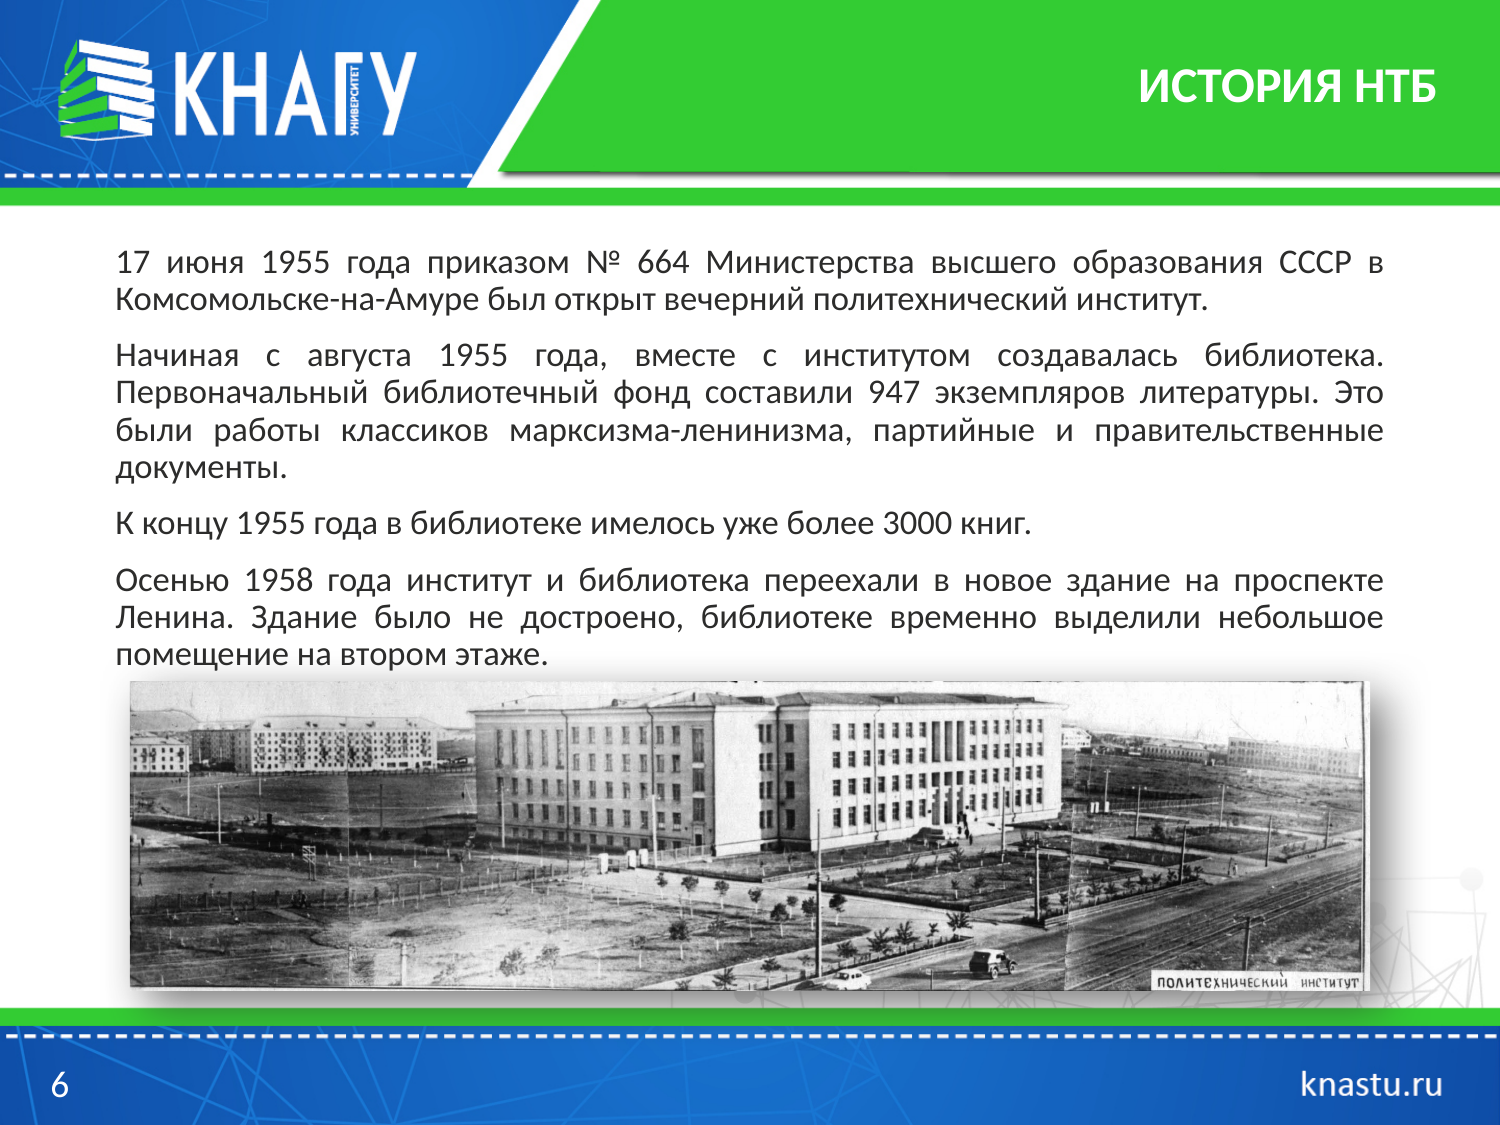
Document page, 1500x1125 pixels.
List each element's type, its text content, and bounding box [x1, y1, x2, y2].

list 17 июня 1955 года приказом № 664 Министерства высшего образования СССР в Комсомольске-на-Амуре был открыт вечерний политехнический институт. Начиная с августа 1955 года, вместе с институтом создавалась библиотека. Первоначальный библиотечный фонд составили 947 экземпляров литературы. Это были работы классиков марксизма-ленинизма, партийные и правительственные документы. К концу 1955 года в библиотеке имелось уже более 3000 книг. Осенью 1958 года институт и библиотека переехали в новое здание на проспекте Ленина. Здание было не достроено, библиотеке временно выделили небольшое помещение на втором этаже. [100, 235, 1400, 682]
slide_number 6 [35, 1052, 373, 1113]
title ИСТОРИЯ НТБ [587, 0, 1454, 174]
picture [0, 0, 1500, 1125]
